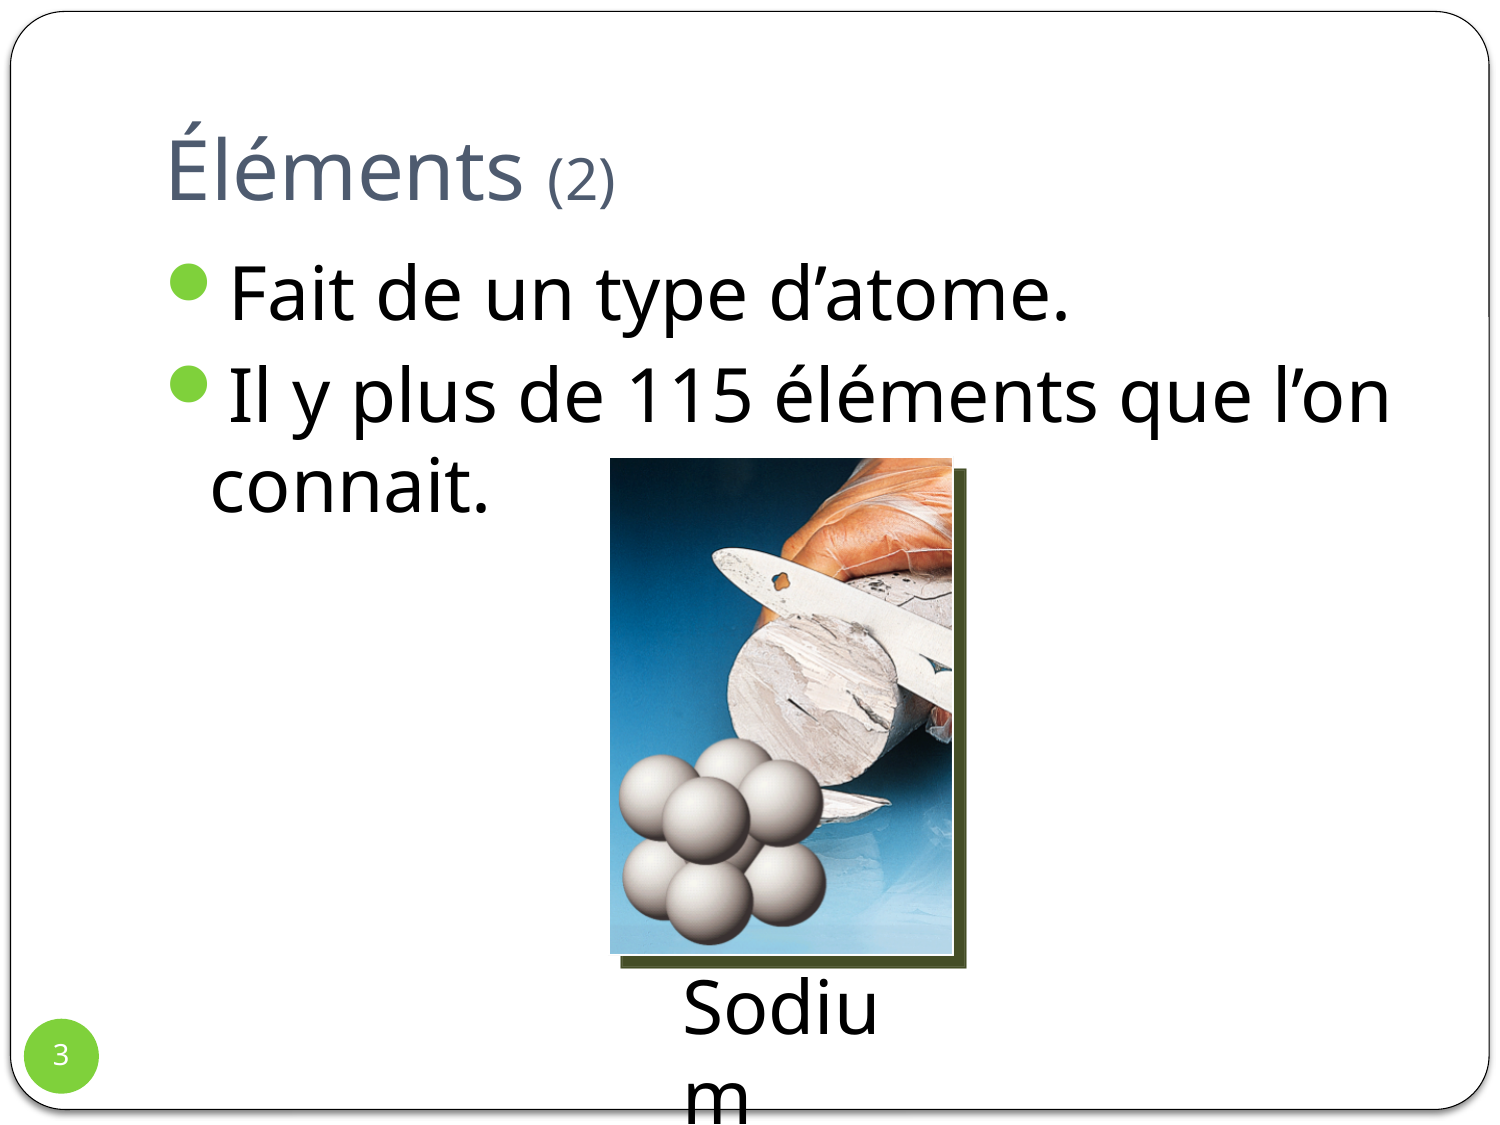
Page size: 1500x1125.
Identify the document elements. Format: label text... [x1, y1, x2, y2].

slide_number 3 [23, 1018, 99, 1094]
title Éléments (2) [150, 45, 1425, 233]
text_box Sodium [667, 977, 918, 1125]
picture [608, 455, 967, 969]
list Fait de un type d’atome. Il y plus de 115 éléments que l’on connait. [150, 237, 1425, 988]
